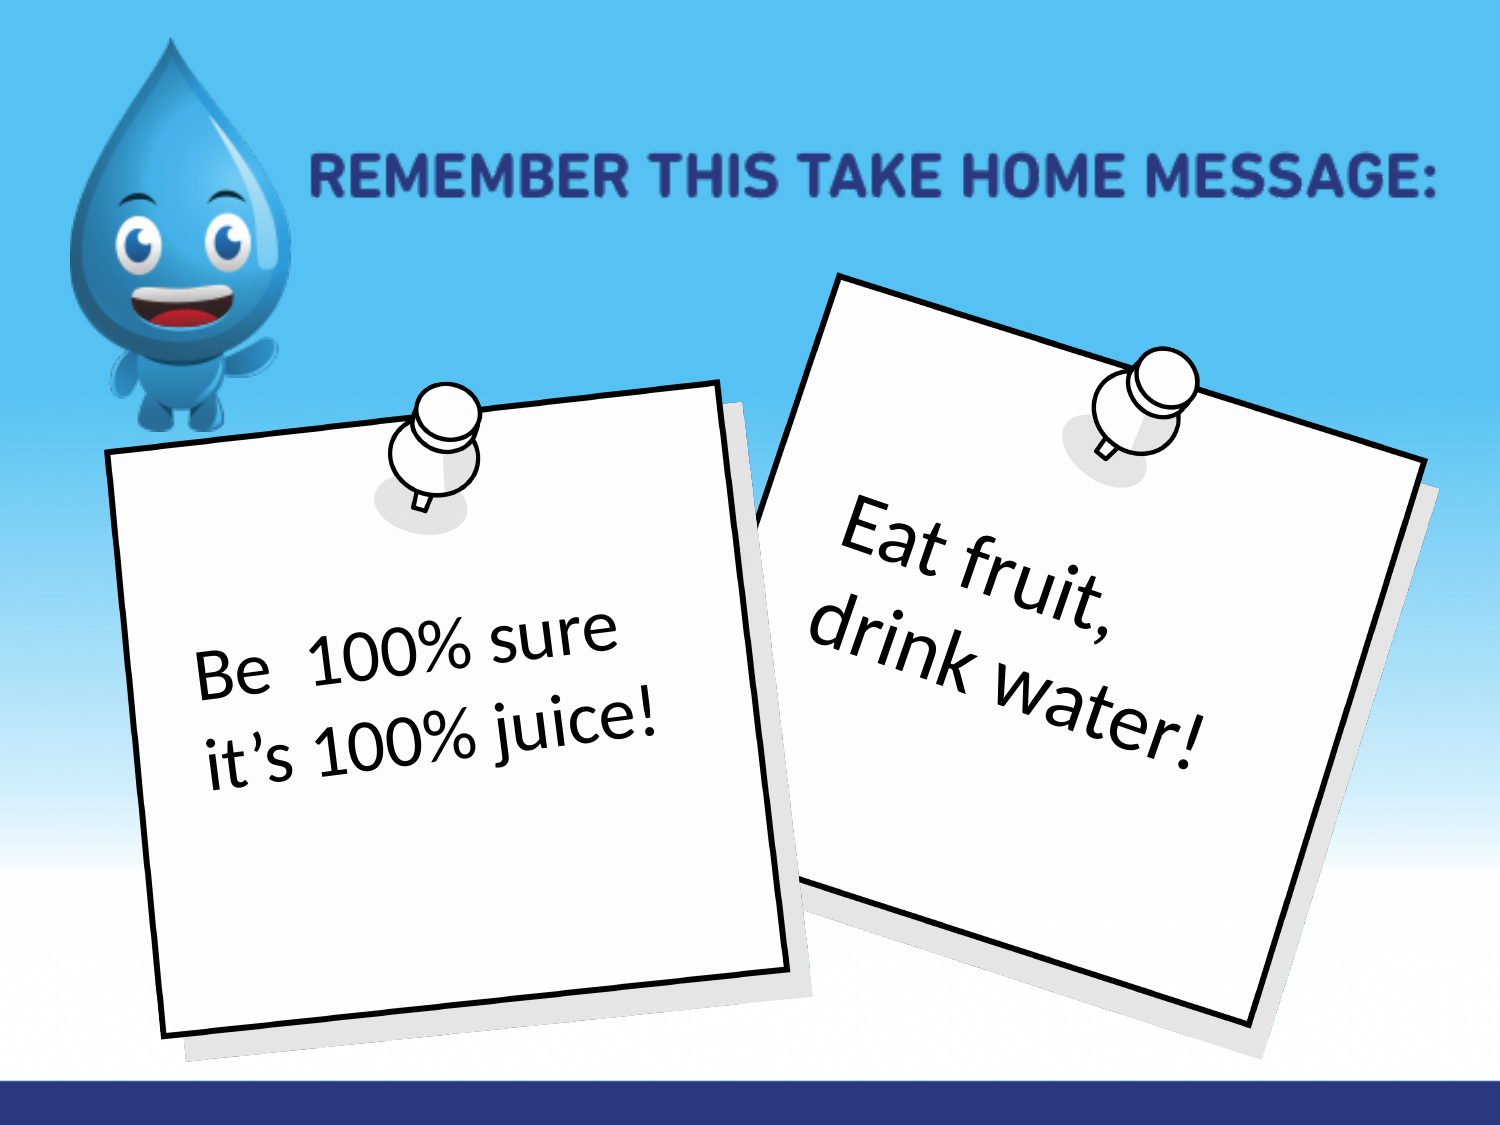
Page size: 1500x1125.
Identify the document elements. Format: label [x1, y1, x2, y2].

picture [784, 442, 1378, 976]
picture [0, 0, 1500, 1125]
list [127, 444, 780, 1034]
